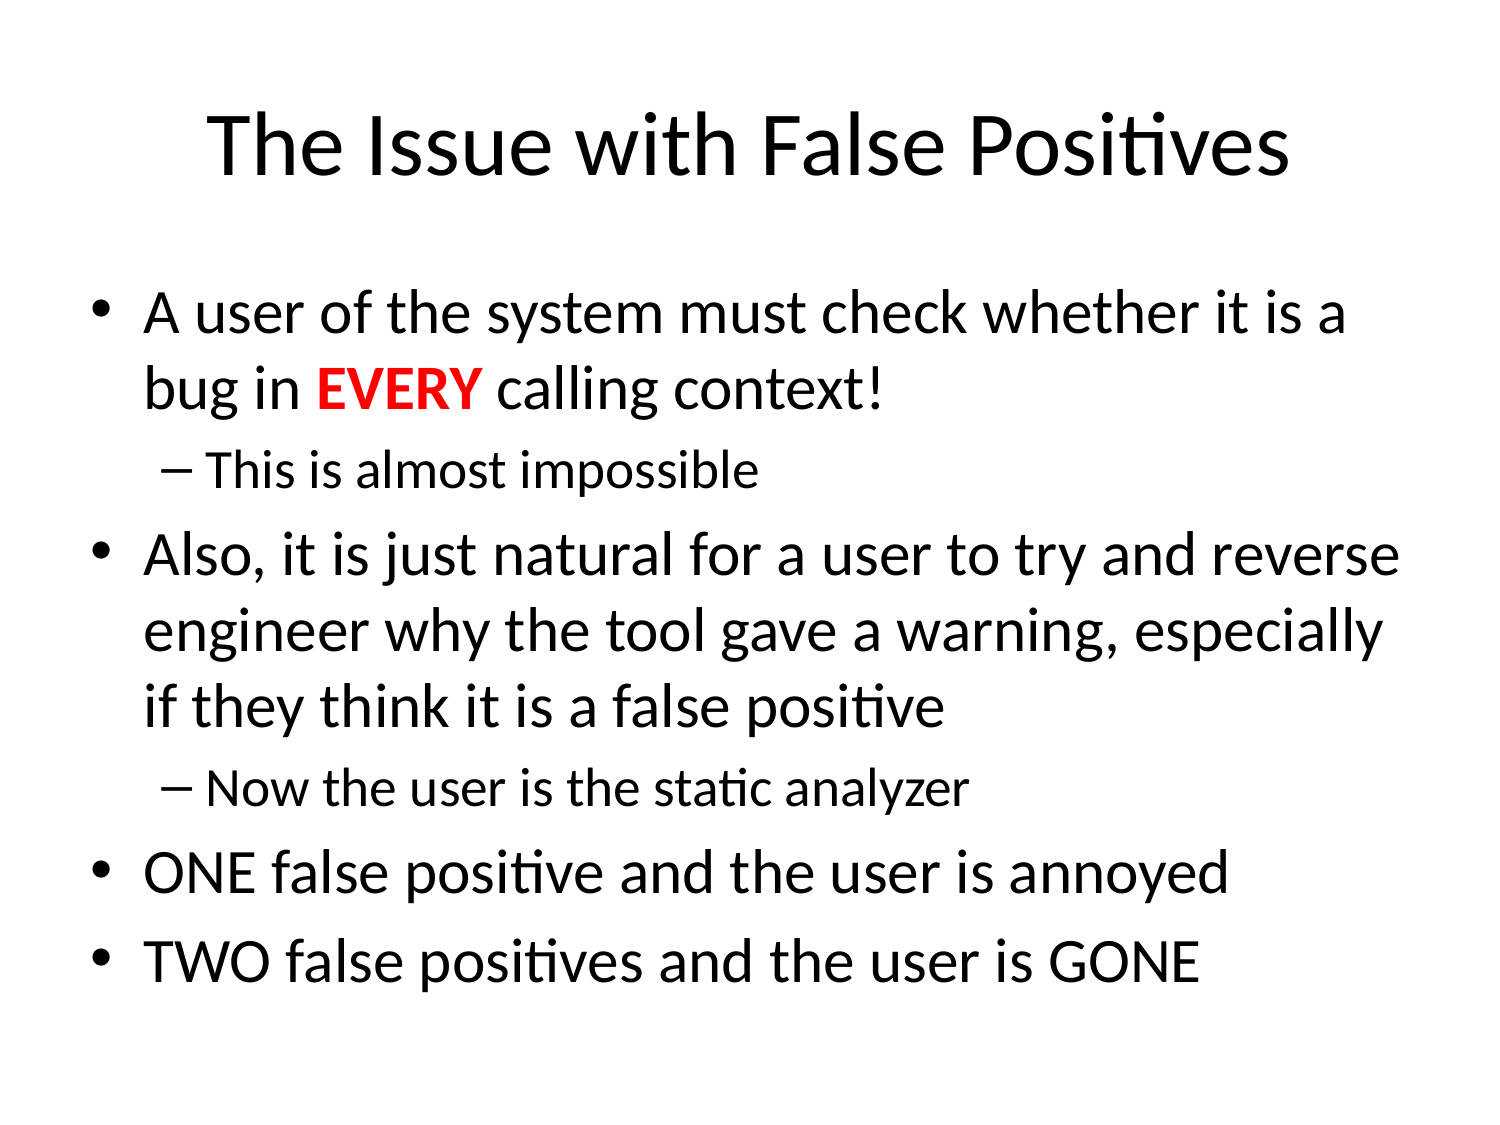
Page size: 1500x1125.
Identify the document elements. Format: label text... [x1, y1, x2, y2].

list A user of the system must check whether it is a bug in EVERY calling context! This is almost impossible Also, it is just natural for a user to try and reverse engineer why the tool gave a warning, especially if they think it is a false positive Now the user is the static analyzer ONE false positive and the user is annoyed TWO false positives and the user is GONE [75, 262, 1425, 1005]
title The Issue with False Positives [75, 45, 1425, 233]
